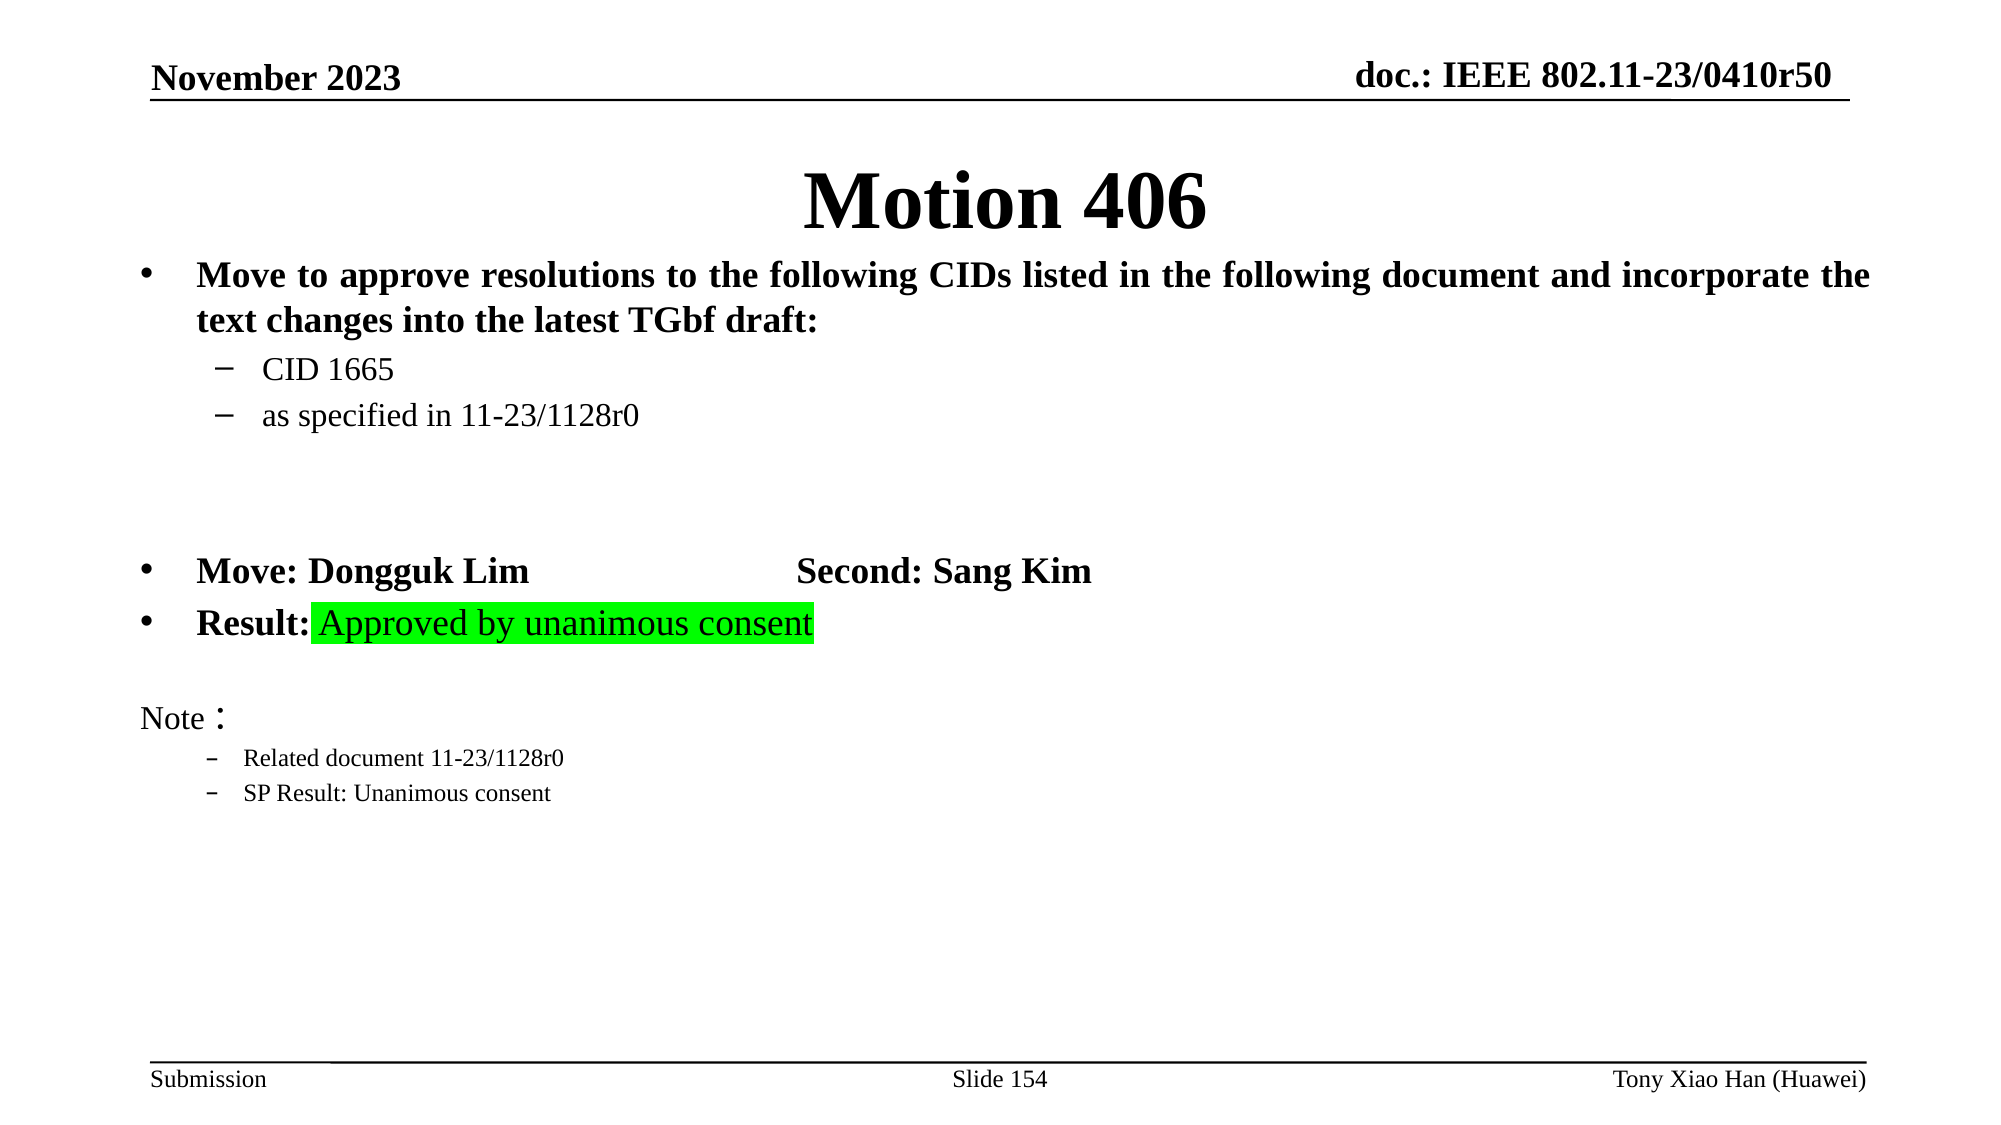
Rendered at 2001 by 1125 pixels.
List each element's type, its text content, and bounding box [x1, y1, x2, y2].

text_box Motion 406 [368, 137, 1644, 212]
text_box Move to approve resolutions to the following CIDs listed in the following document and incorporate the text changes into the latest TGbf draft: CID 1665 as specified in 11-23/1128r0 Move: Dongguk Lim Second: Sang Kim Result: Approved by unanimous consent Note： Related document 11-23/1128r0 SP Result: Unanimous consent [125, 212, 1888, 900]
